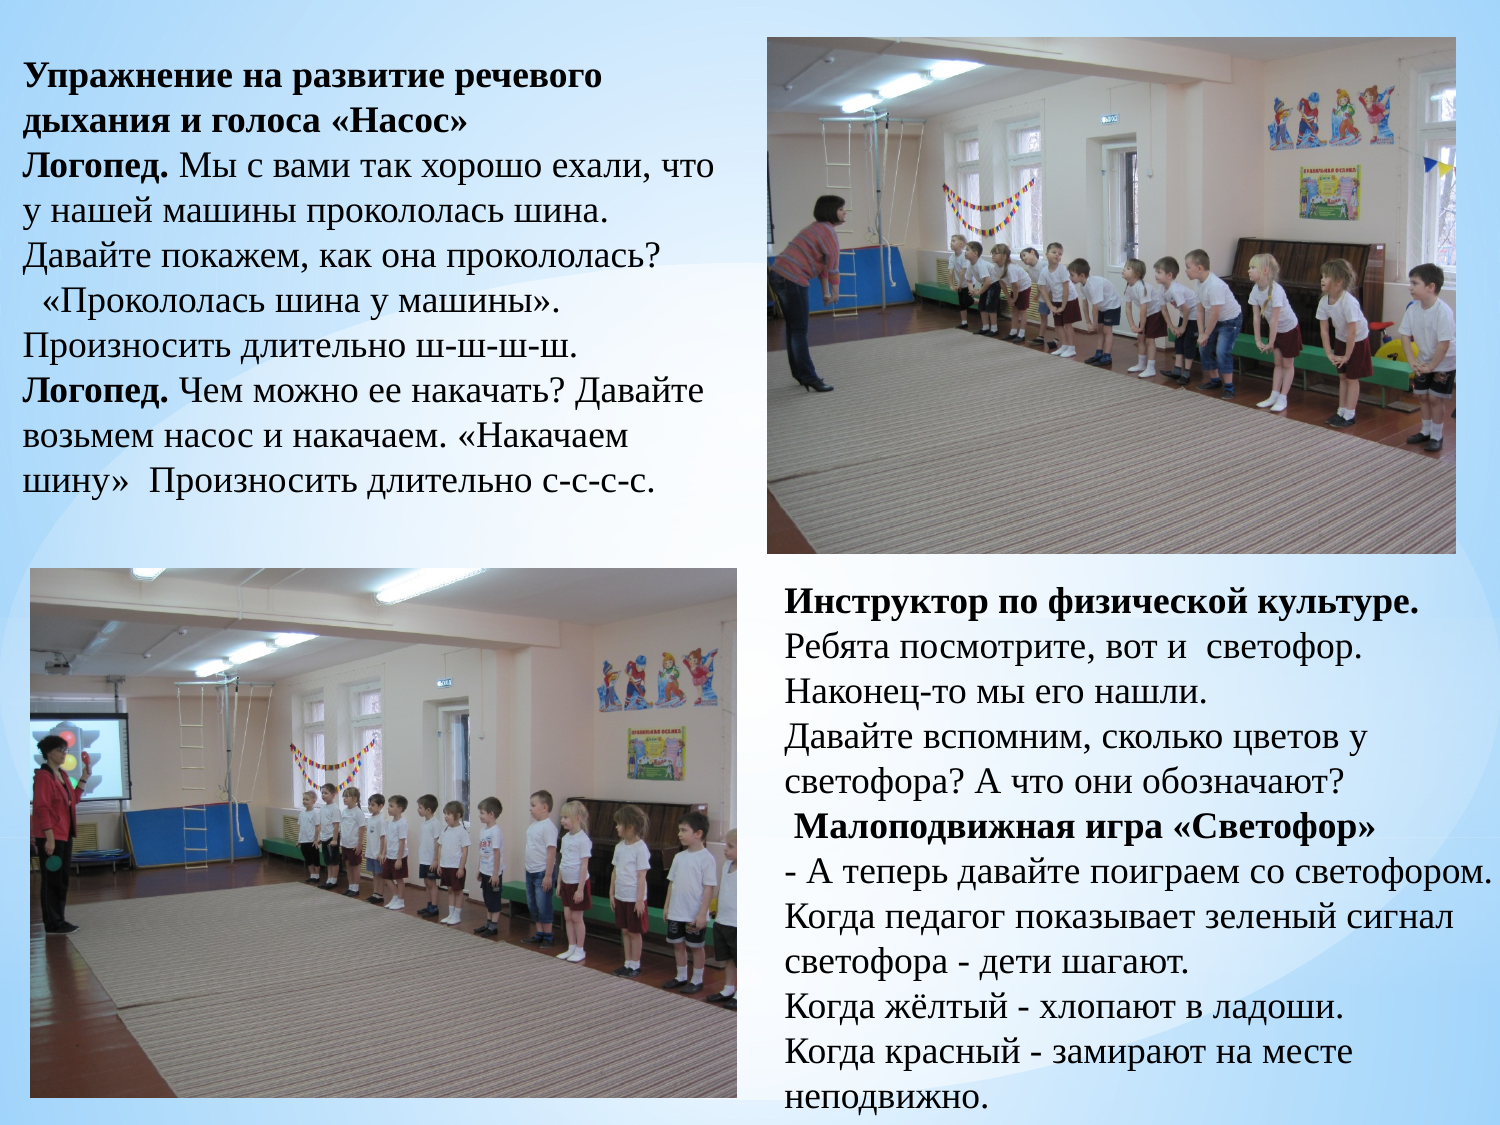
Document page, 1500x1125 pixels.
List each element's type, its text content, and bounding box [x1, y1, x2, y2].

picture [767, 37, 1456, 554]
text_box Инструктор по физической культуре. Ребята посмотрите, вот и светофор. Наконец-то мы его нашли. Давайте вспомним, сколько цветов у светофора? А что они обозначают? Малоподвижная игра «Светофор» - А теперь давайте поиграем со светофором. Когда педагог показывает зеленый сигнал светофора - дети шагают. Когда жёлтый - хлопают в ладоши. Когда красный - замирают на месте неподвижно. [769, 568, 1500, 1124]
text_box Упражнение на развитие речевого дыхания и голоса «Насос» Логопед. Мы с вами так хорошо ехали, что у нашей машины прокололась шина. Давайте покажем, как она прокололась? «Прокололась шина у машины». Произносить длительно ш-ш-ш-ш. Логопед. Чем можно ее накачать? Давайте возьмем насос и накачаем. «Накачаем шину» Произносить длительно с-с-с-с. [7, 42, 737, 508]
picture [30, 568, 737, 1098]
